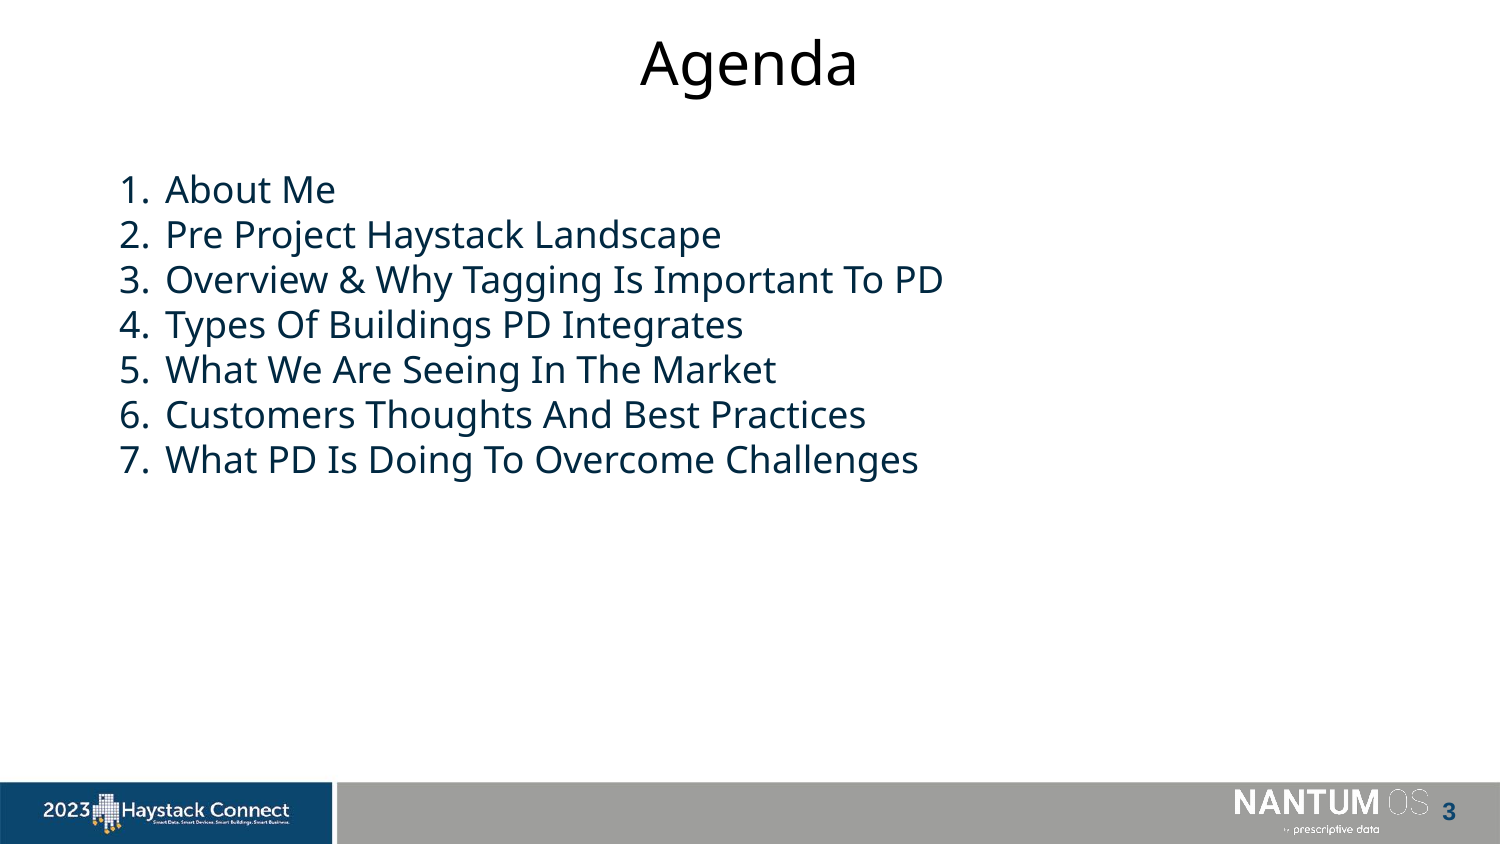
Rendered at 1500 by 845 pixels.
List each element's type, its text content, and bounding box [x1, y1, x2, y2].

list About Me Pre Project Haystack Landscape Overview & Why Tagging Is Important To PD Types Of Buildings PD Integrates What We Are Seeing In The Market Customers Thoughts And Best Practices What PD Is Doing To Overcome Challenges [75, 159, 1425, 717]
slide_number ‹#› [1121, 788, 1472, 833]
title Agenda [28, 16, 1472, 105]
picture [0, 0, 1500, 844]
